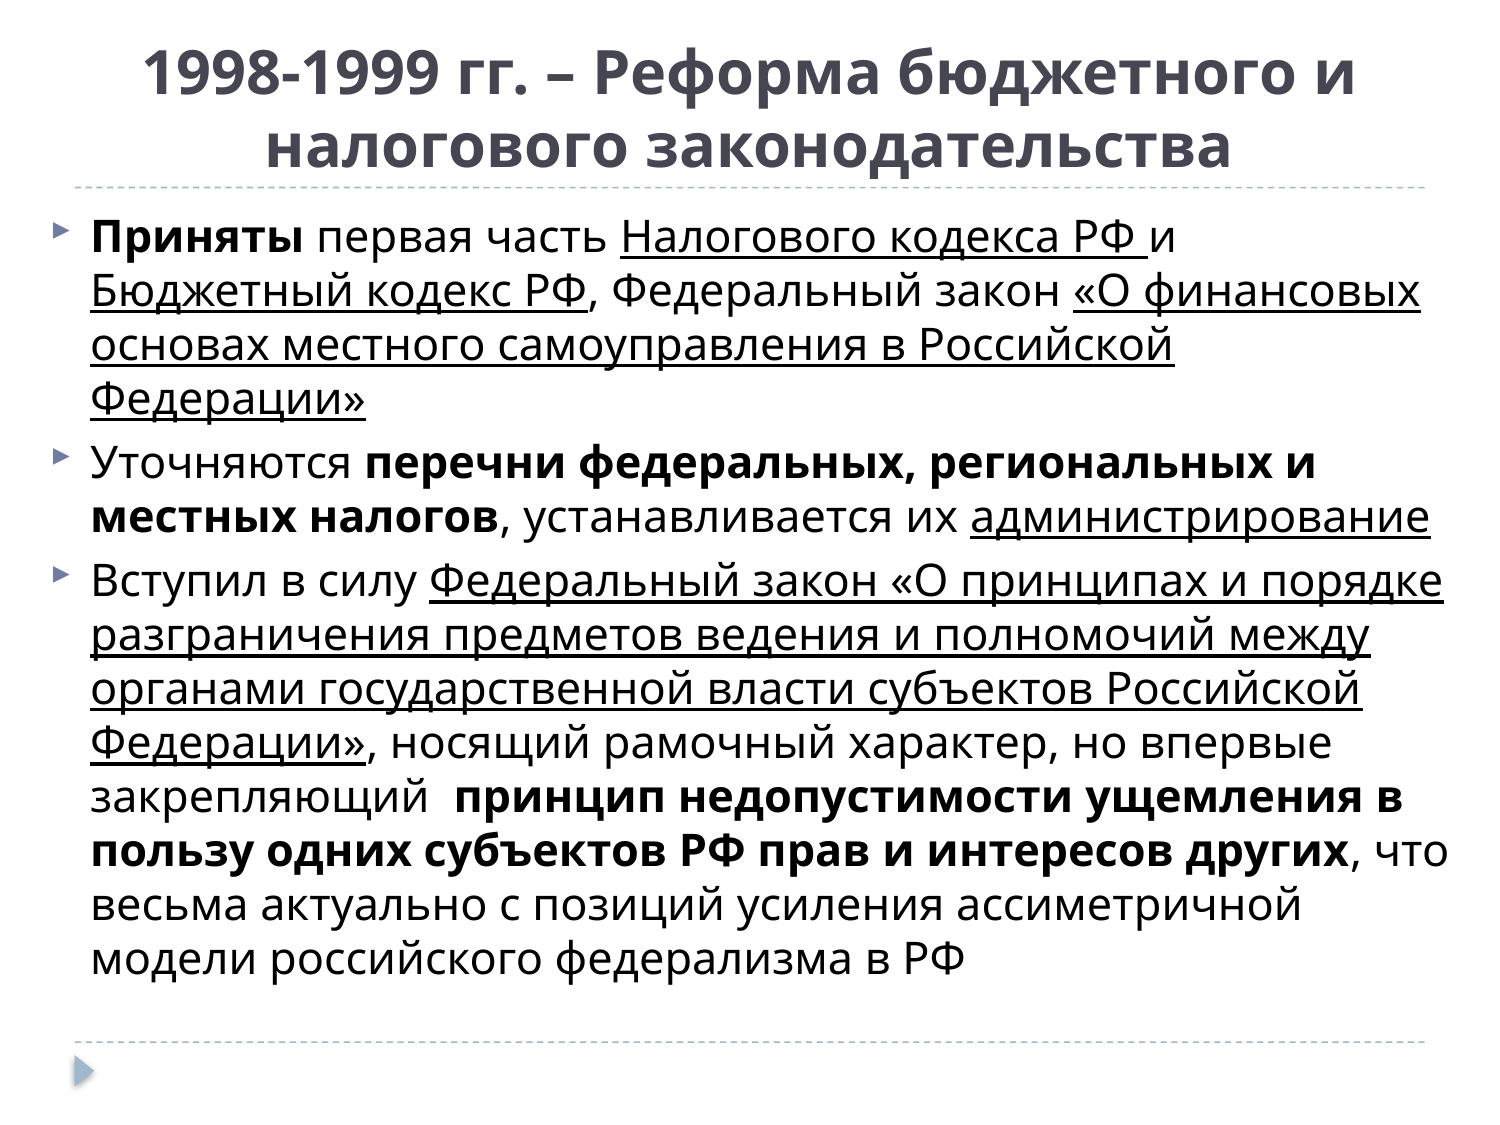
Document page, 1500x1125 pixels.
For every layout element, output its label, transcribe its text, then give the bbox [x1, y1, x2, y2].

title 1998-1999 гг. – Реформа бюджетного и налогового законодательства [75, 24, 1425, 188]
list Приняты первая часть Налогового кодекса РФ и Бюджетный кодекс РФ, Федеральный закон «О финансовых основах местного самоуправления в Российской Федерации» Уточняются перечни федеральных, региональных и местных налогов, устанавливается их администрирование Вступил в силу Федеральный закон «О принципах и порядке разграничения предметов ведения и полномочий между органами государственной власти субъектов Российской Федерации», носящий рамочный характер, но впервые закрепляющий принцип недопустимости ущемления в пользу одних субъектов РФ прав и интересов других, что весьма актуально с позиций усиления ассиметричной модели российского федерализма в РФ [35, 200, 1465, 1010]
